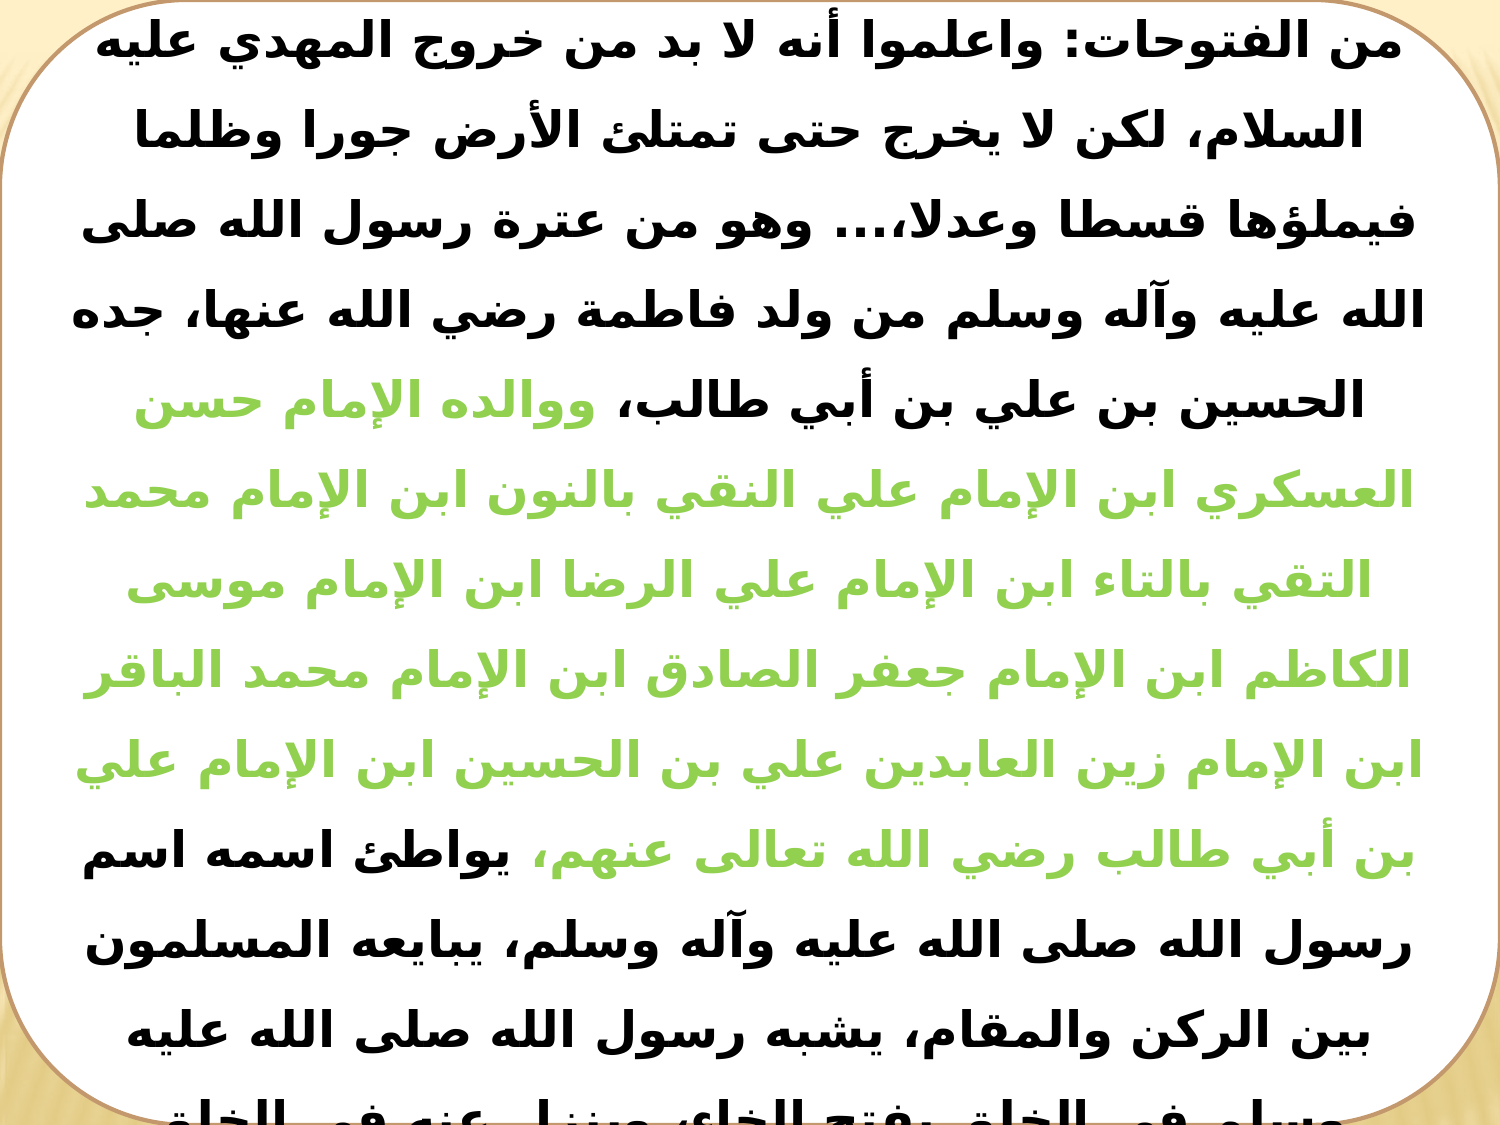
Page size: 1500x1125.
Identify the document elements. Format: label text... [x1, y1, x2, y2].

text_box الشعراني في كتاب اليواقيت والجواهر في بيان عقائد الأكابر: 2 / 128 عبارة الشيخ محي الدين في الباب السادس والستين وثلاثمائة من الفتوحات: واعلموا أنه لا بد من خروج المهدي عليه السلام، لكن لا يخرج حتى تمتلئ الأرض جورا وظلما فيملؤها قسطا وعدلا،... وهو من عترة رسول الله صلى الله عليه وآله وسلم من ولد فاطمة رضي الله عنها، جده الحسين بن علي بن أبي طالب، ووالده الإمام حسن العسكري ابن الإمام علي النقي بالنون ابن الإمام محمد التقي بالتاء ابن الإمام علي الرضا ابن الإمام موسى الكاظم ابن الإمام جعفر الصادق ابن الإمام محمد الباقر ابن الإمام زين العابدين علي بن الحسين ابن الإمام علي بن أبي طالب رضي الله تعالى عنهم، يواطئ اسمه اسم رسول الله صلى الله عليه وآله وسلم، يبايعه المسلمون بين الركن والمقام، يشبه رسول الله صلى الله عليه وسلم في الخلق بفتح الخاء، وينزل عنه في الخلق بضمها، إذ لا يكون أحد مثل رسول الله صلى الله عليه وسلم في أخلاقه... [0, 0, 1500, 1125]
